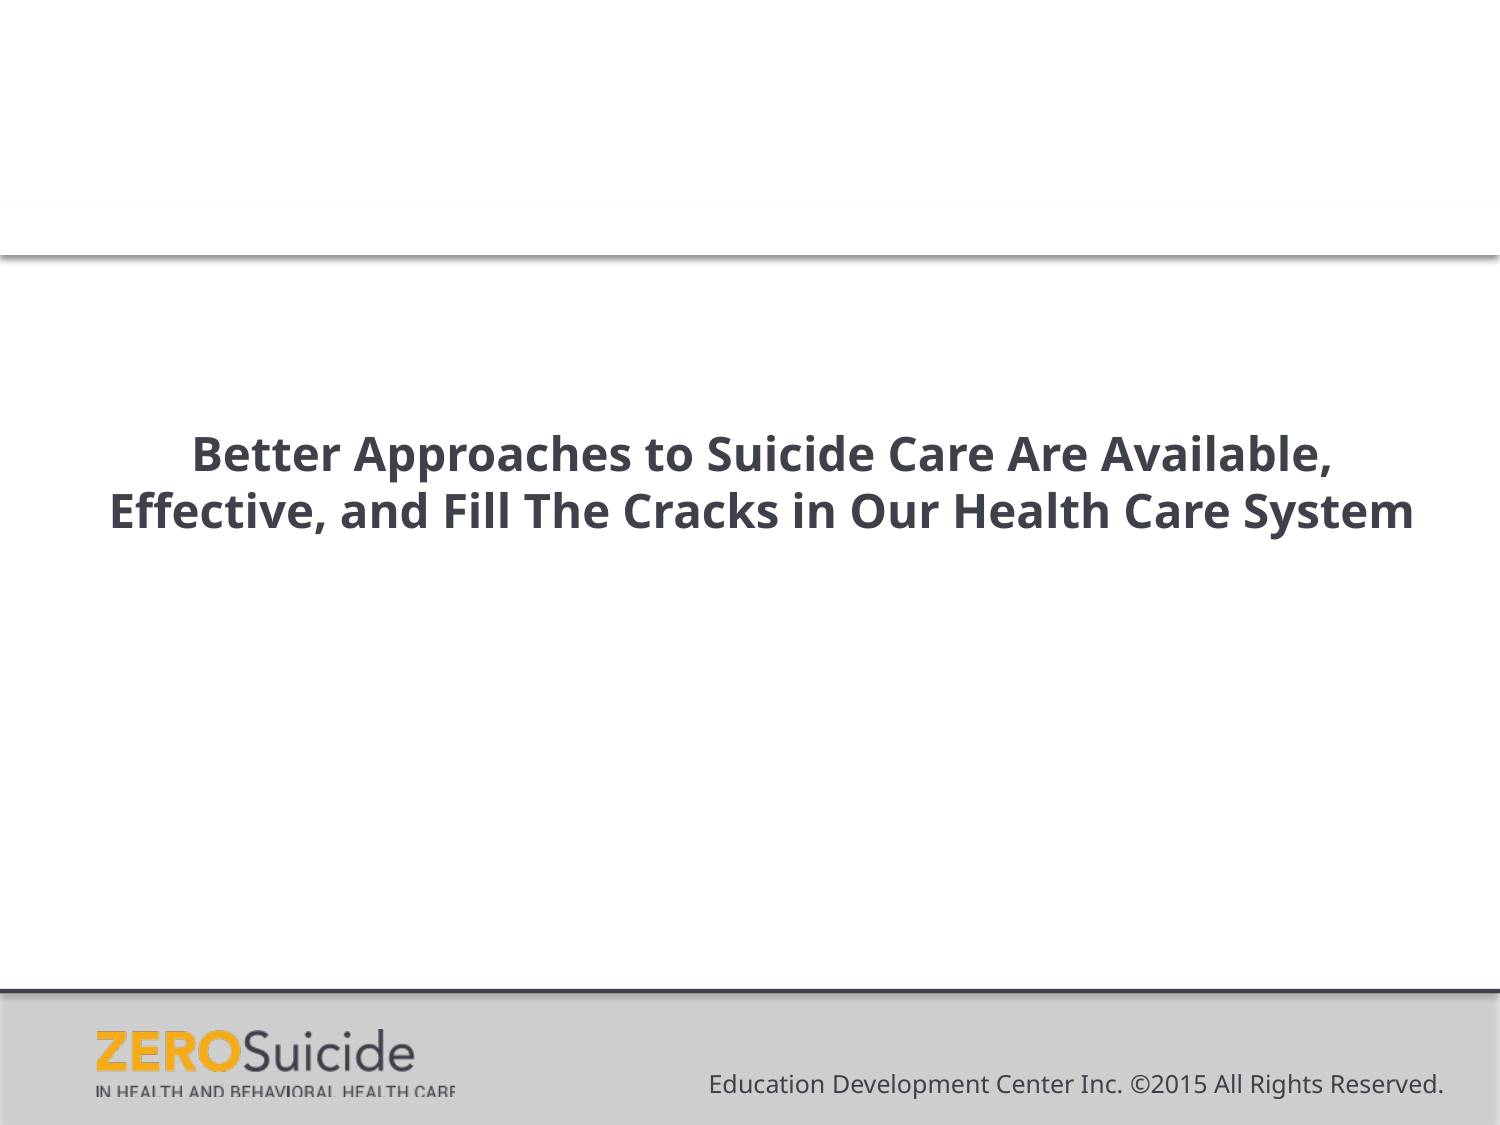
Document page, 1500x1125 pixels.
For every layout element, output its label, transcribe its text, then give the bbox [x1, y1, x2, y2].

title Better Approaches to Suicide Care Are Available, Effective, and Fill The Cracks in Our Health Care System [87, 412, 1438, 600]
